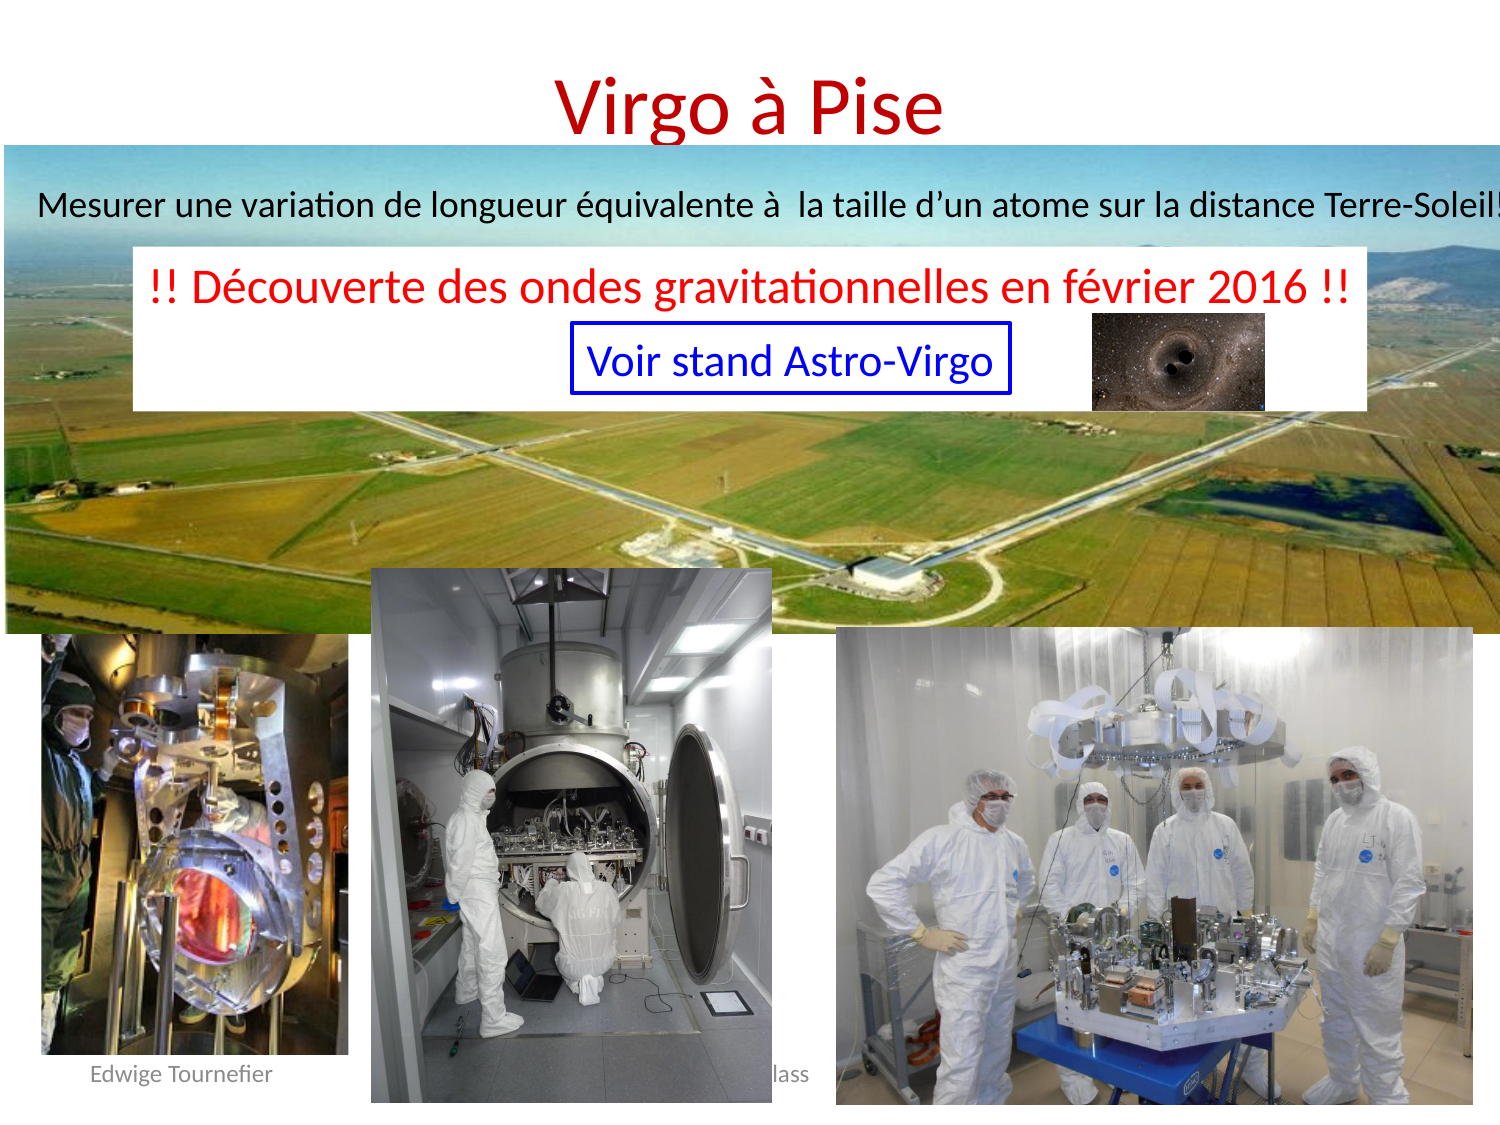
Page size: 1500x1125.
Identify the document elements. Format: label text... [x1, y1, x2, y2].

footer Masterclass [776, 1042, 831, 1103]
title Virgo à Pise [75, 7, 1425, 143]
picture [3, 144, 1500, 1105]
slide_number Edwige Tournefier [75, 1042, 366, 1103]
